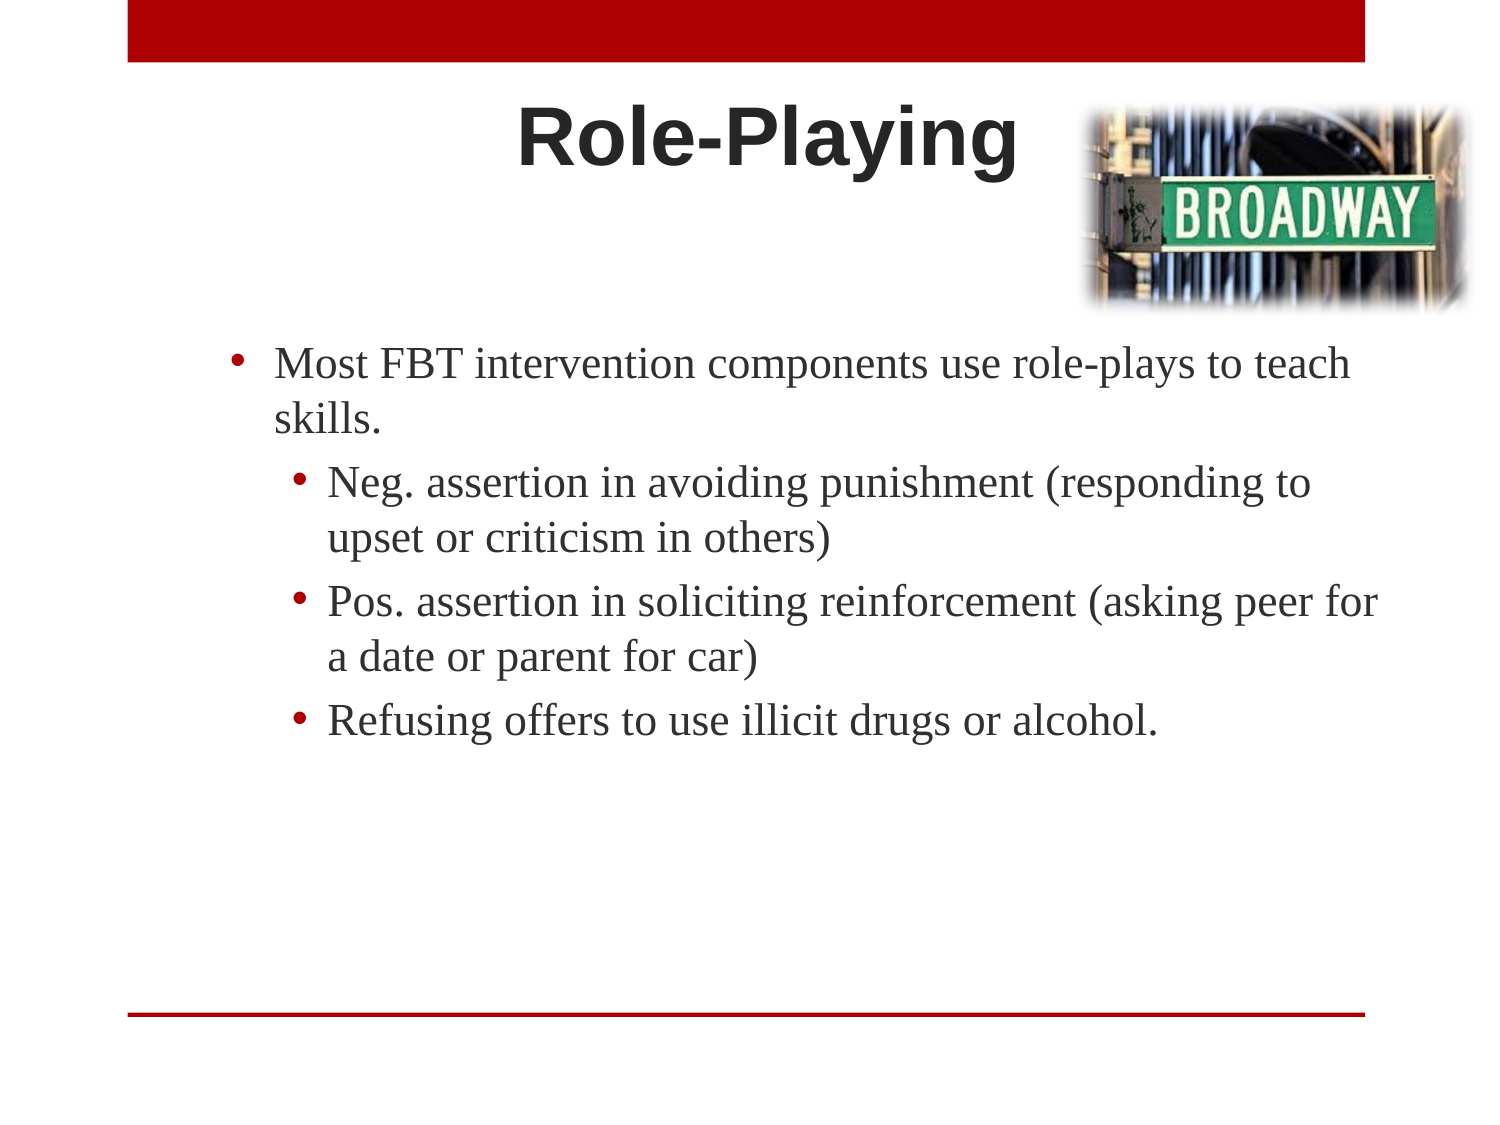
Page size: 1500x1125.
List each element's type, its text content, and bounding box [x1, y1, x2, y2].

text_box Most FBT intervention components use role-plays to teach skills. Neg. assertion in avoiding punishment (responding to upset or criticism in others) Pos. assertion in soliciting reinforcement (asking peer for a date or parent for car) Refusing offers to use illicit drugs or alcohol. [162, 324, 1400, 963]
text_box Role-Playing [212, 75, 1325, 324]
picture [1074, 99, 1477, 318]
